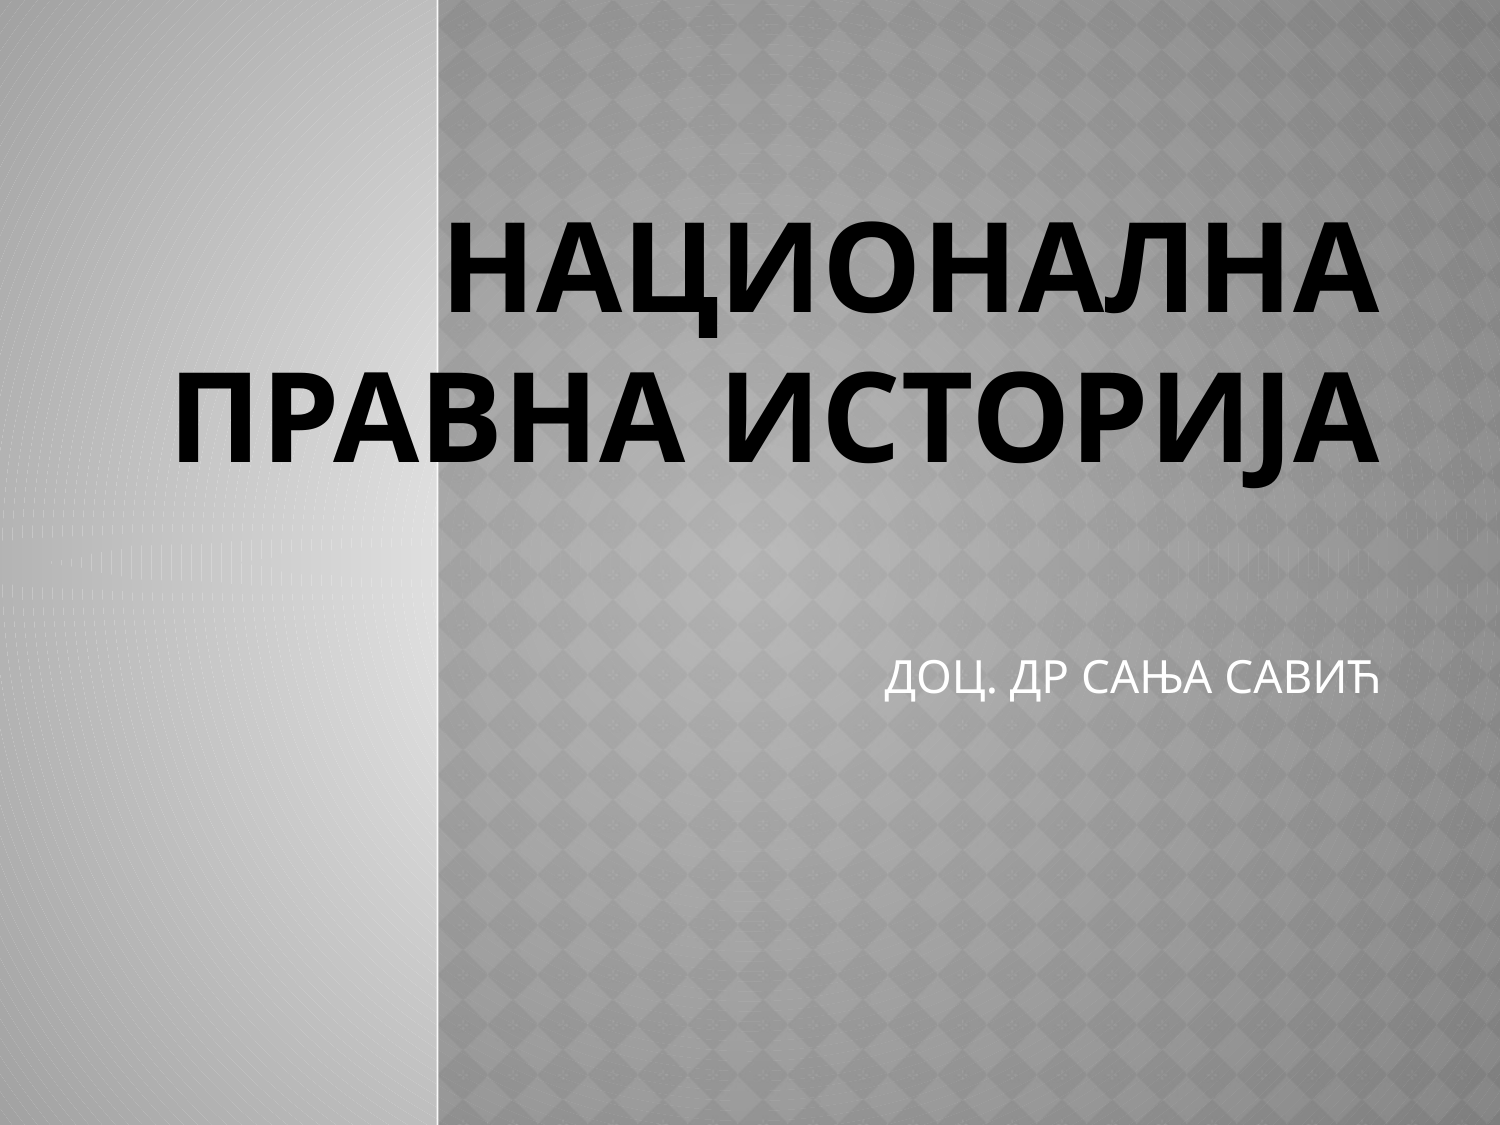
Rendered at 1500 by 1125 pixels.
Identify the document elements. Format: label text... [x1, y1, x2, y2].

title НАЦИОНАЛНА ПРАВНА ИСТОРИЈА [112, 99, 1388, 488]
subtitle ДОЦ. ДР САЊА САВИЋ [550, 580, 1390, 762]
